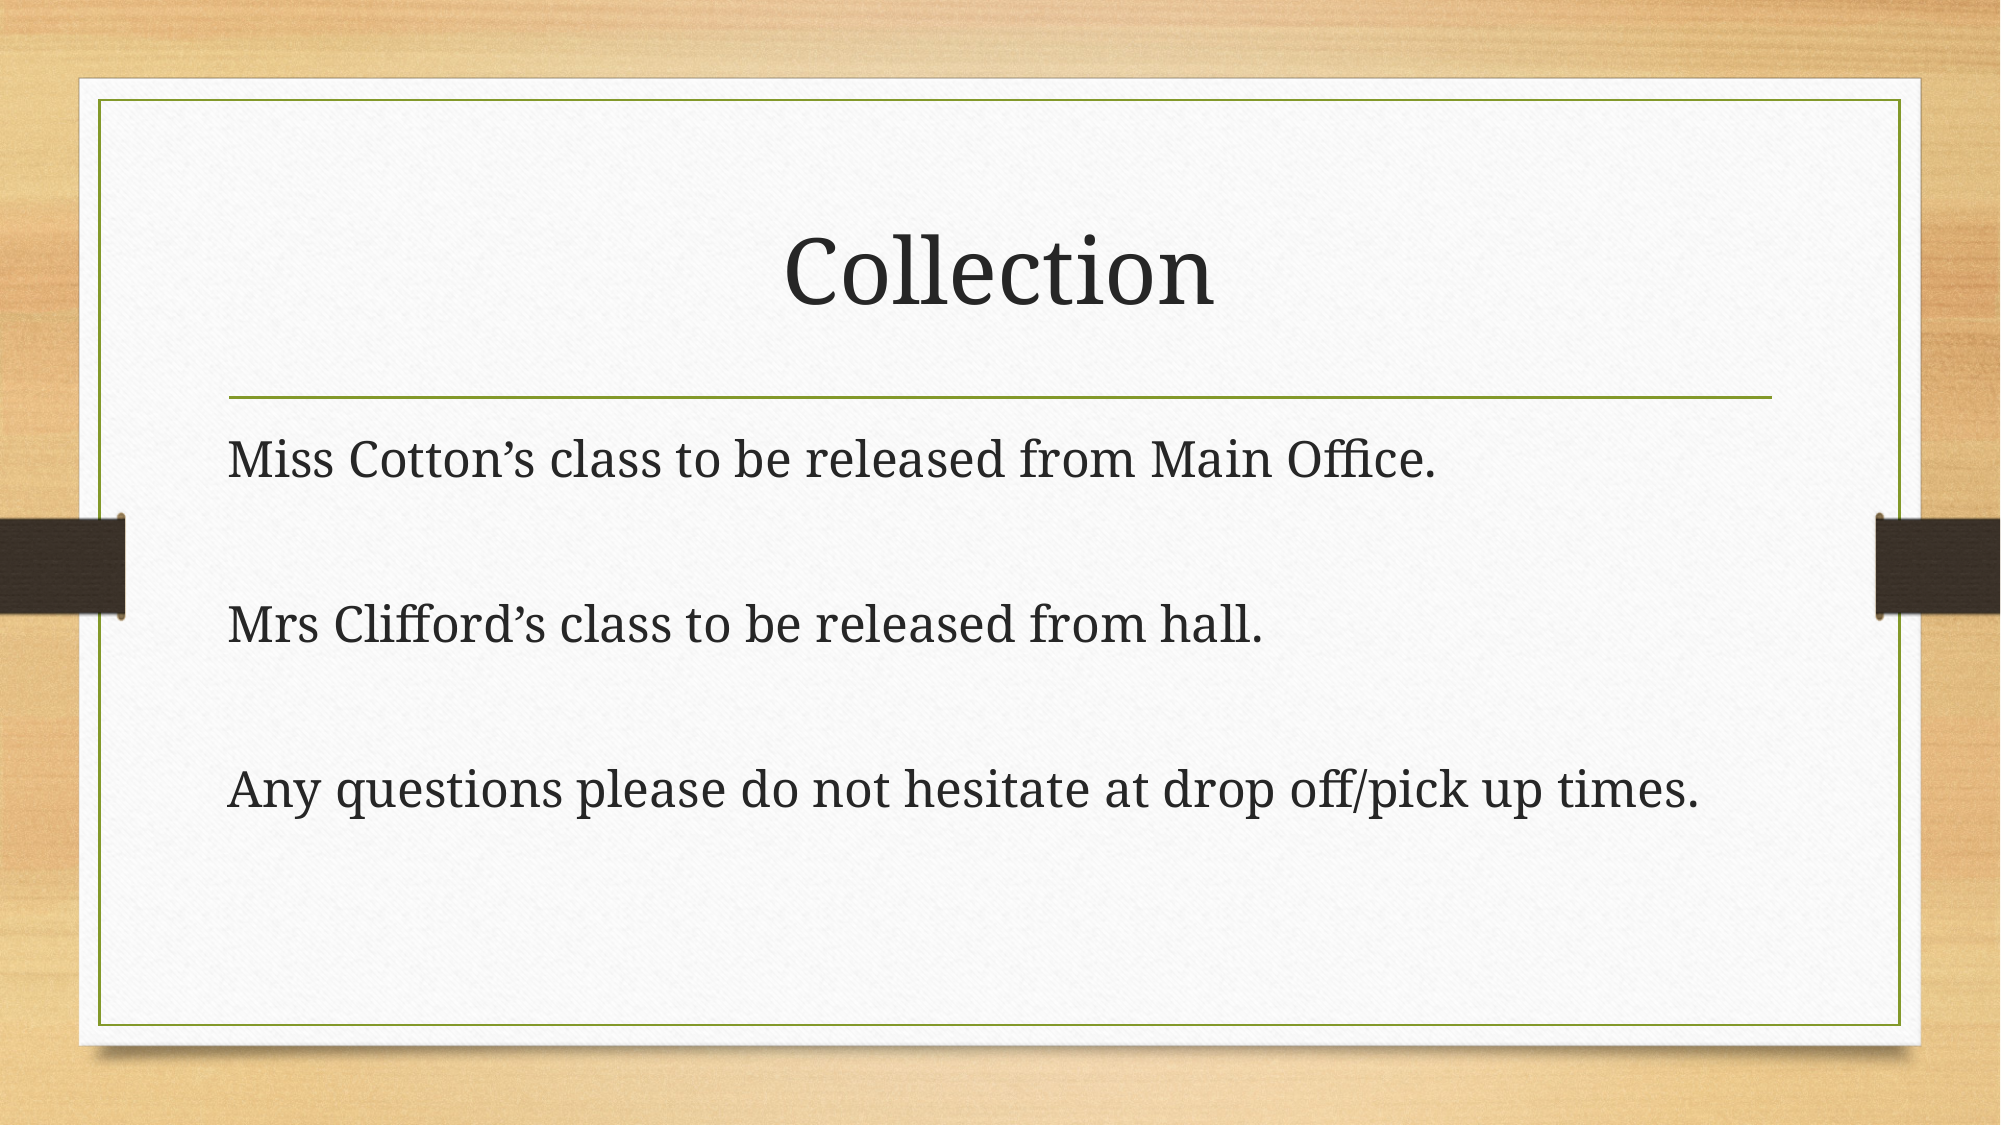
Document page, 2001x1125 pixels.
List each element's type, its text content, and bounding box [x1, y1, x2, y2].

picture [0, 0, 2001, 1125]
list Miss Cotton’s class to be released from Main Office. Mrs Clifford’s class to be released from hall. Any questions please do not hesitate at drop off/pick up times. [212, 419, 1788, 964]
title Collection [212, 161, 1788, 375]
